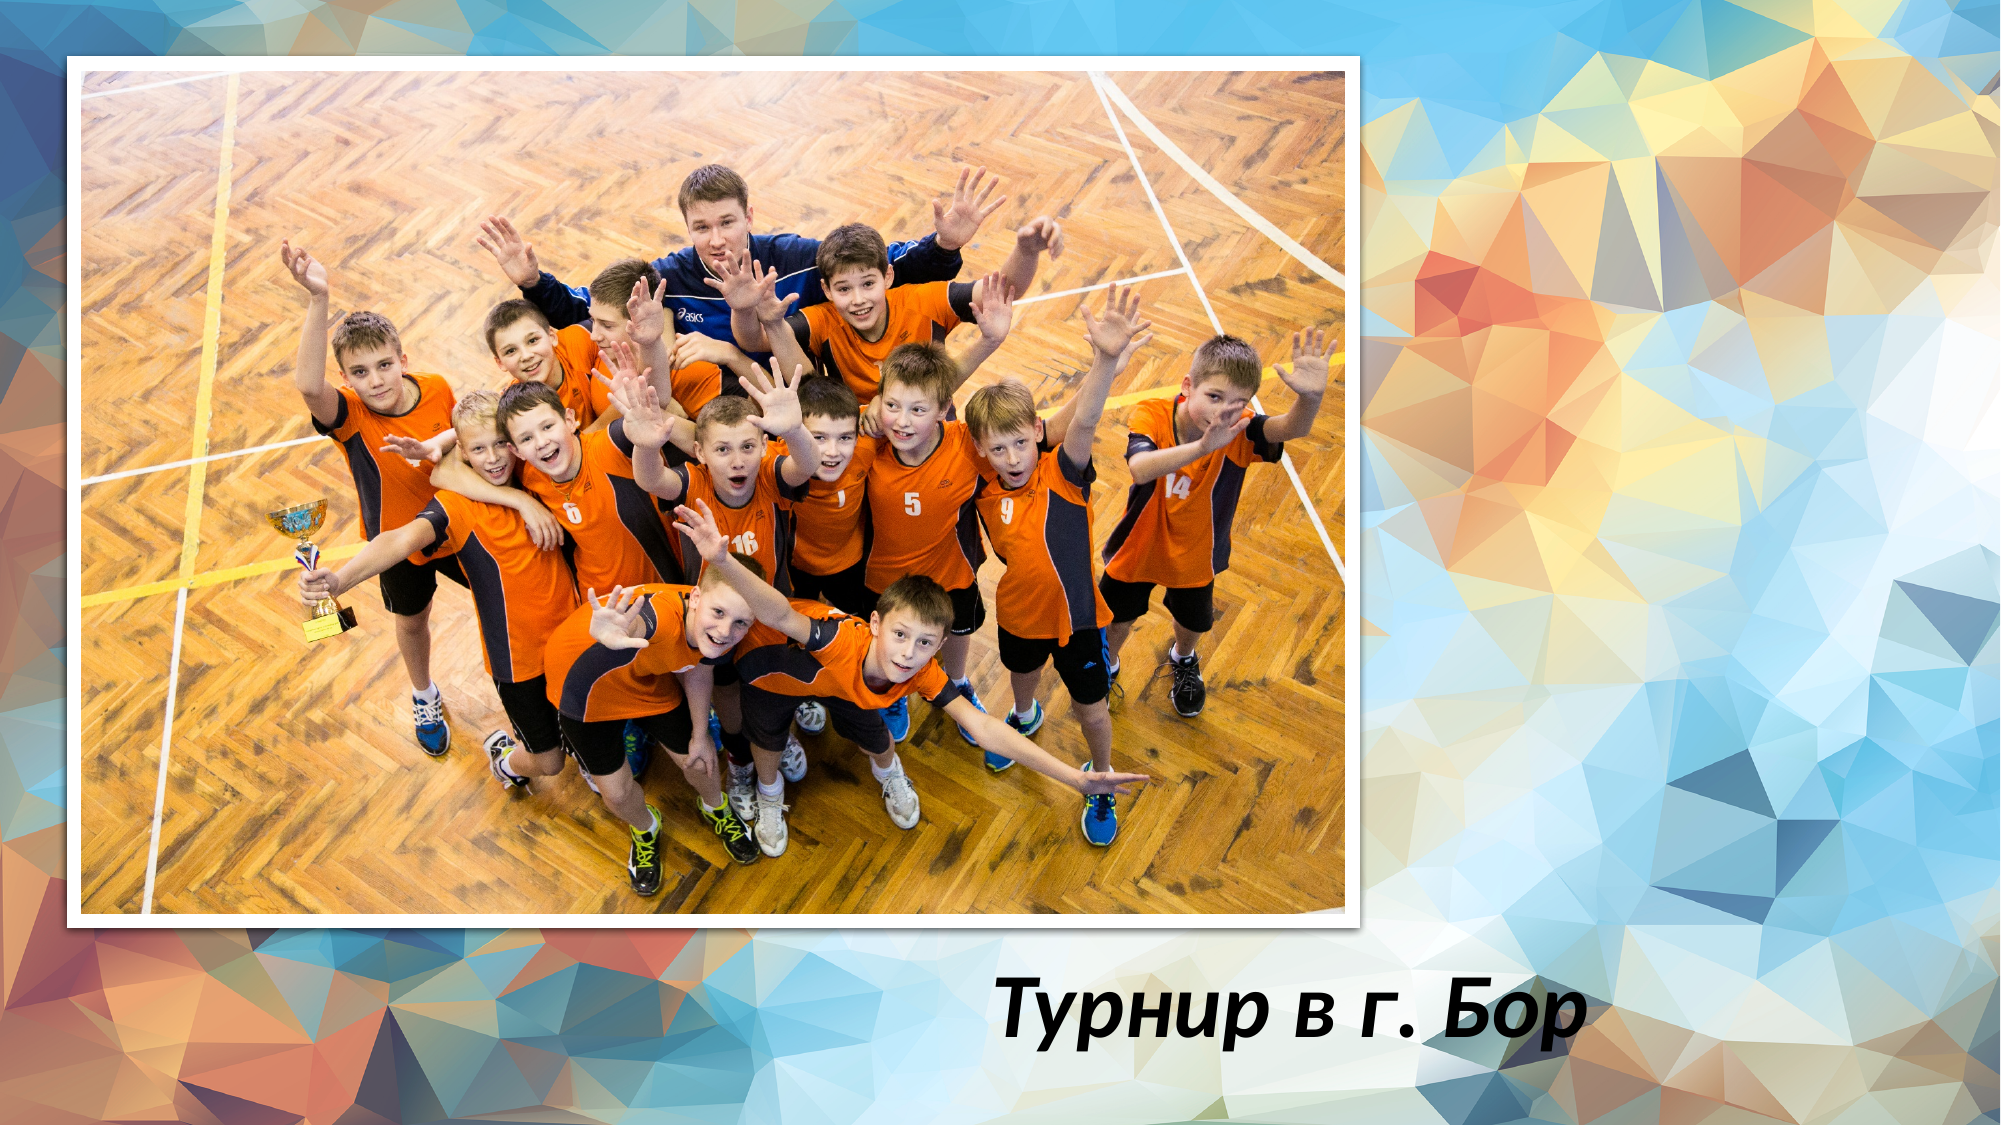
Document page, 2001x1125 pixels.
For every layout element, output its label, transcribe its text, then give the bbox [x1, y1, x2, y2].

text_box Турнир в г. Бор [493, 938, 2000, 1063]
picture [0, 0, 2001, 1125]
